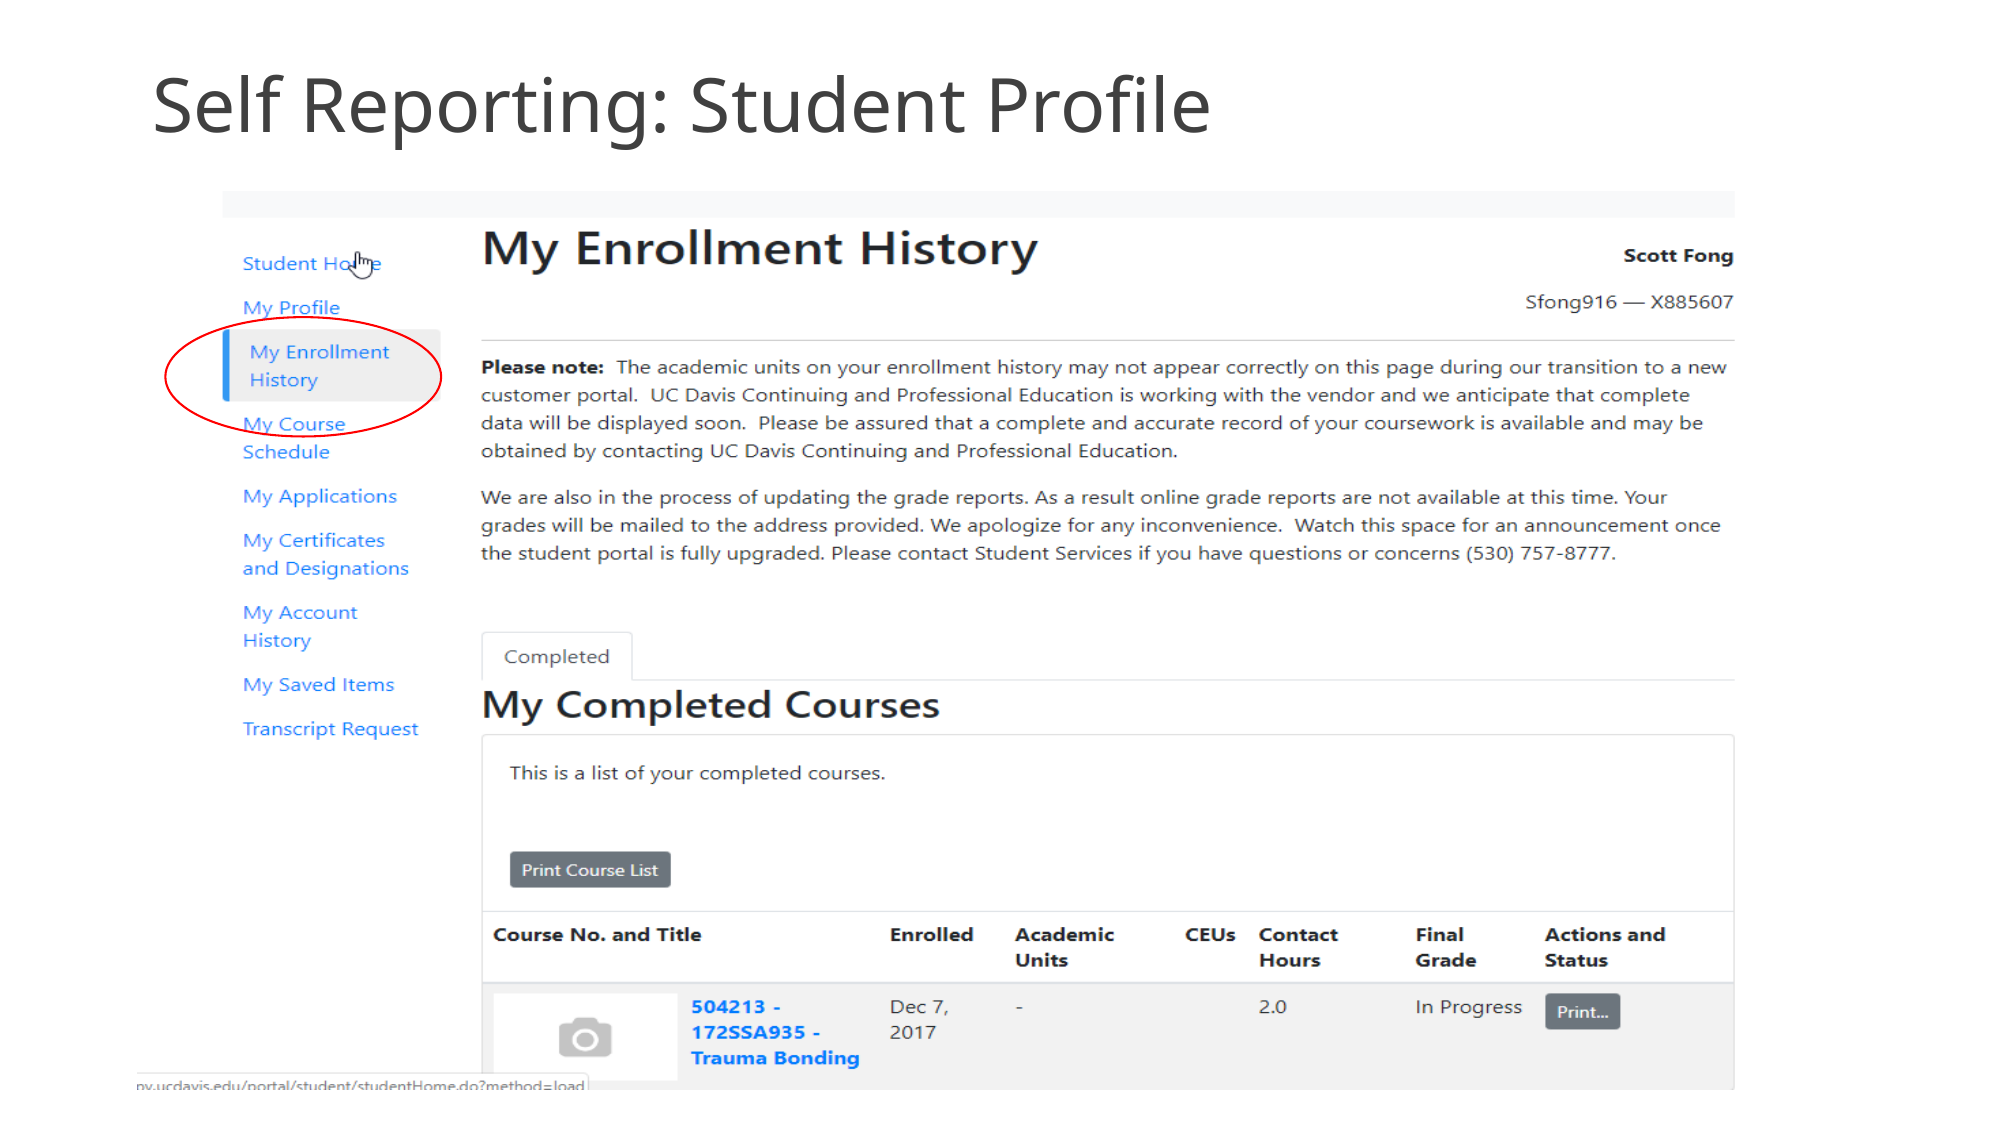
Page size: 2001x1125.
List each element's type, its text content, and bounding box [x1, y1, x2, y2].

title Self Reporting: Student Profile [137, 0, 1863, 191]
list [137, 191, 1863, 1090]
